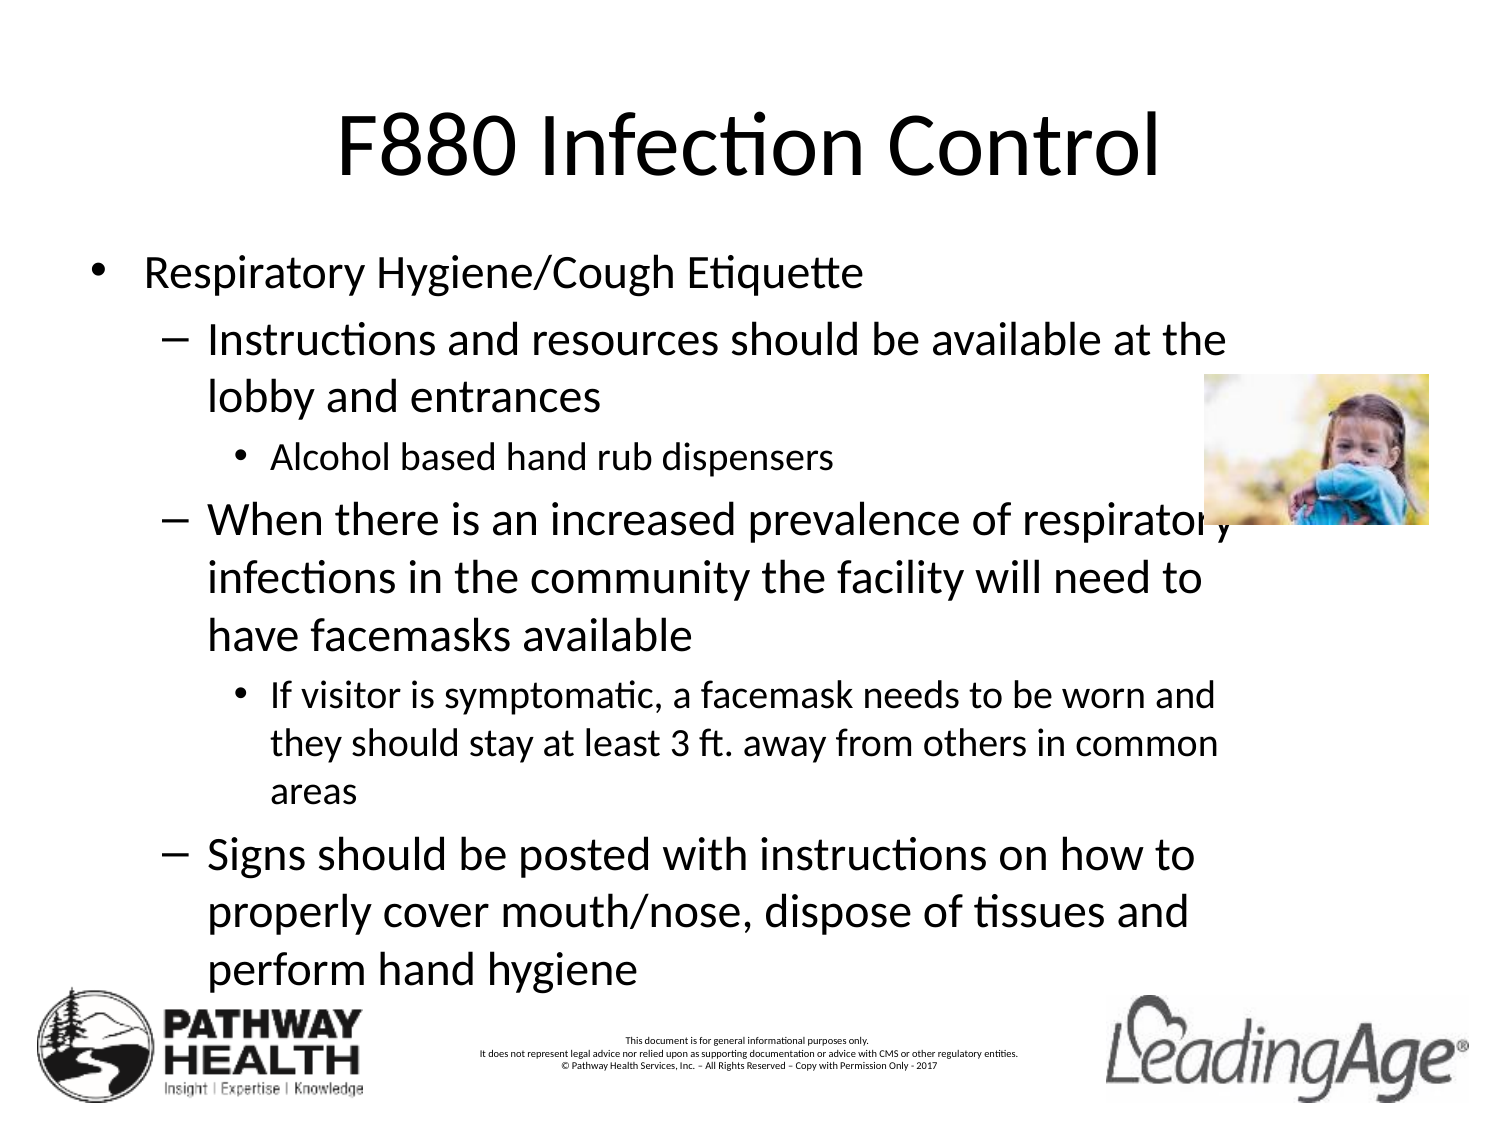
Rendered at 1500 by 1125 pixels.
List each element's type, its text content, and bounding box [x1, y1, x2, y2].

title F880 Infection Control [75, 45, 1425, 233]
list Respiratory Hygiene/Cough Etiquette Instructions and resources should be available at the lobby and entrances Alcohol based hand rub dispensers When there is an increased prevalence of respiratory infections in the community the facility will need to have facemasks available If visitor is symptomatic, a facemask needs to be worn and they should stay at least 3 ft. away from others in common areas Signs should be posted with instructions on how to properly cover mouth/nose, dispose of tissues and perform hand hygiene [75, 232, 1263, 1005]
picture [37, 986, 363, 1103]
picture [1203, 374, 1430, 526]
picture [1106, 995, 1469, 1103]
